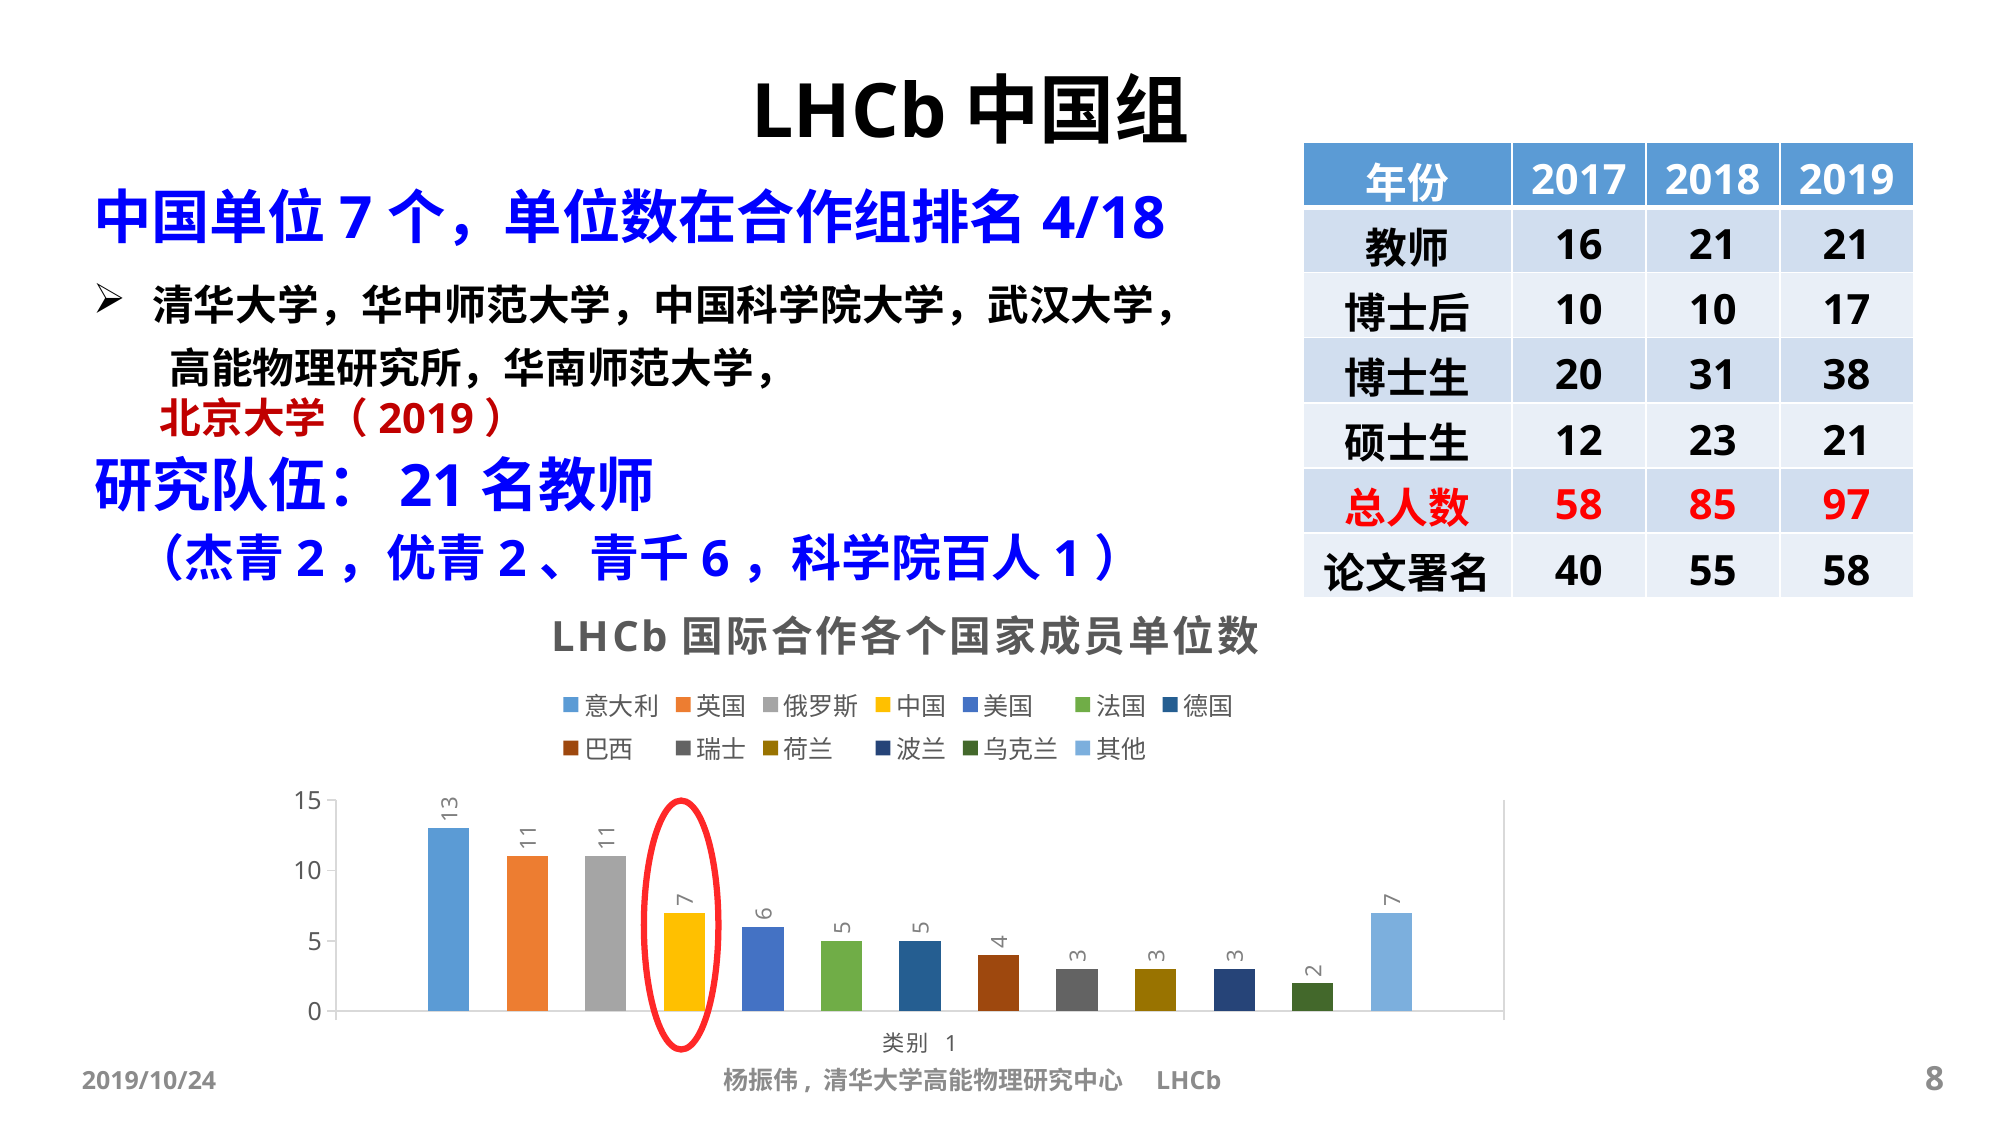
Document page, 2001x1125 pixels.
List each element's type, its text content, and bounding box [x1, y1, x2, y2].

text_box 清华大学，华中师范大学，中国科学院大学，武汉大学， 高能物理研究所，华南师范大学， 北京大学（2019） [78, 271, 1224, 449]
table_cell 硕士生 [1304, 404, 1511, 467]
table_cell 20 [1513, 338, 1645, 402]
table_cell 总人数 [1304, 469, 1511, 532]
table_cell 21 [1647, 210, 1779, 272]
table_cell 博士生 [1304, 338, 1511, 402]
table_cell 21 [1781, 210, 1913, 272]
table_cell 17 [1781, 273, 1913, 337]
table_cell 10 [1647, 273, 1779, 337]
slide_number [66, 1049, 517, 1110]
table_cell 85 [1647, 469, 1779, 532]
table_header 年份 [1304, 143, 1511, 205]
table_header 2019 [1781, 143, 1913, 205]
table_cell 21 [1781, 404, 1913, 467]
table_cell 博士后 [1304, 273, 1511, 337]
table_cell 16 [1513, 210, 1645, 272]
title LHCb中国组 [66, 40, 1875, 187]
chart [268, 568, 1529, 1068]
table_cell 55 [1647, 534, 1779, 597]
footer 杨振伟, 清华大学高能物理研究中心 LHCb [634, 1068, 1310, 1110]
table_header 2017 [1513, 143, 1645, 205]
text_box 中国单位7个，单位数在合作组排名4/18 [78, 172, 1284, 258]
table_cell 12 [1513, 404, 1645, 467]
table_cell 58 [1781, 534, 1913, 597]
table_cell 教师 [1304, 210, 1511, 272]
table_cell 38 [1781, 338, 1913, 402]
table_cell 58 [1513, 469, 1645, 532]
table_cell 97 [1781, 469, 1913, 532]
table_cell 23 [1647, 404, 1779, 467]
table_cell 31 [1647, 338, 1779, 402]
text_box 研究队伍：21名教师 （杰青2，优青2、青千6，科学院百人1） [79, 440, 1264, 596]
table_header 2018 [1647, 143, 1779, 205]
table_cell 40 [1513, 534, 1645, 597]
table_cell 论文署名 [1304, 534, 1511, 568]
table_cell 10 [1513, 273, 1645, 337]
slide_number 8 [1509, 1049, 1959, 1110]
